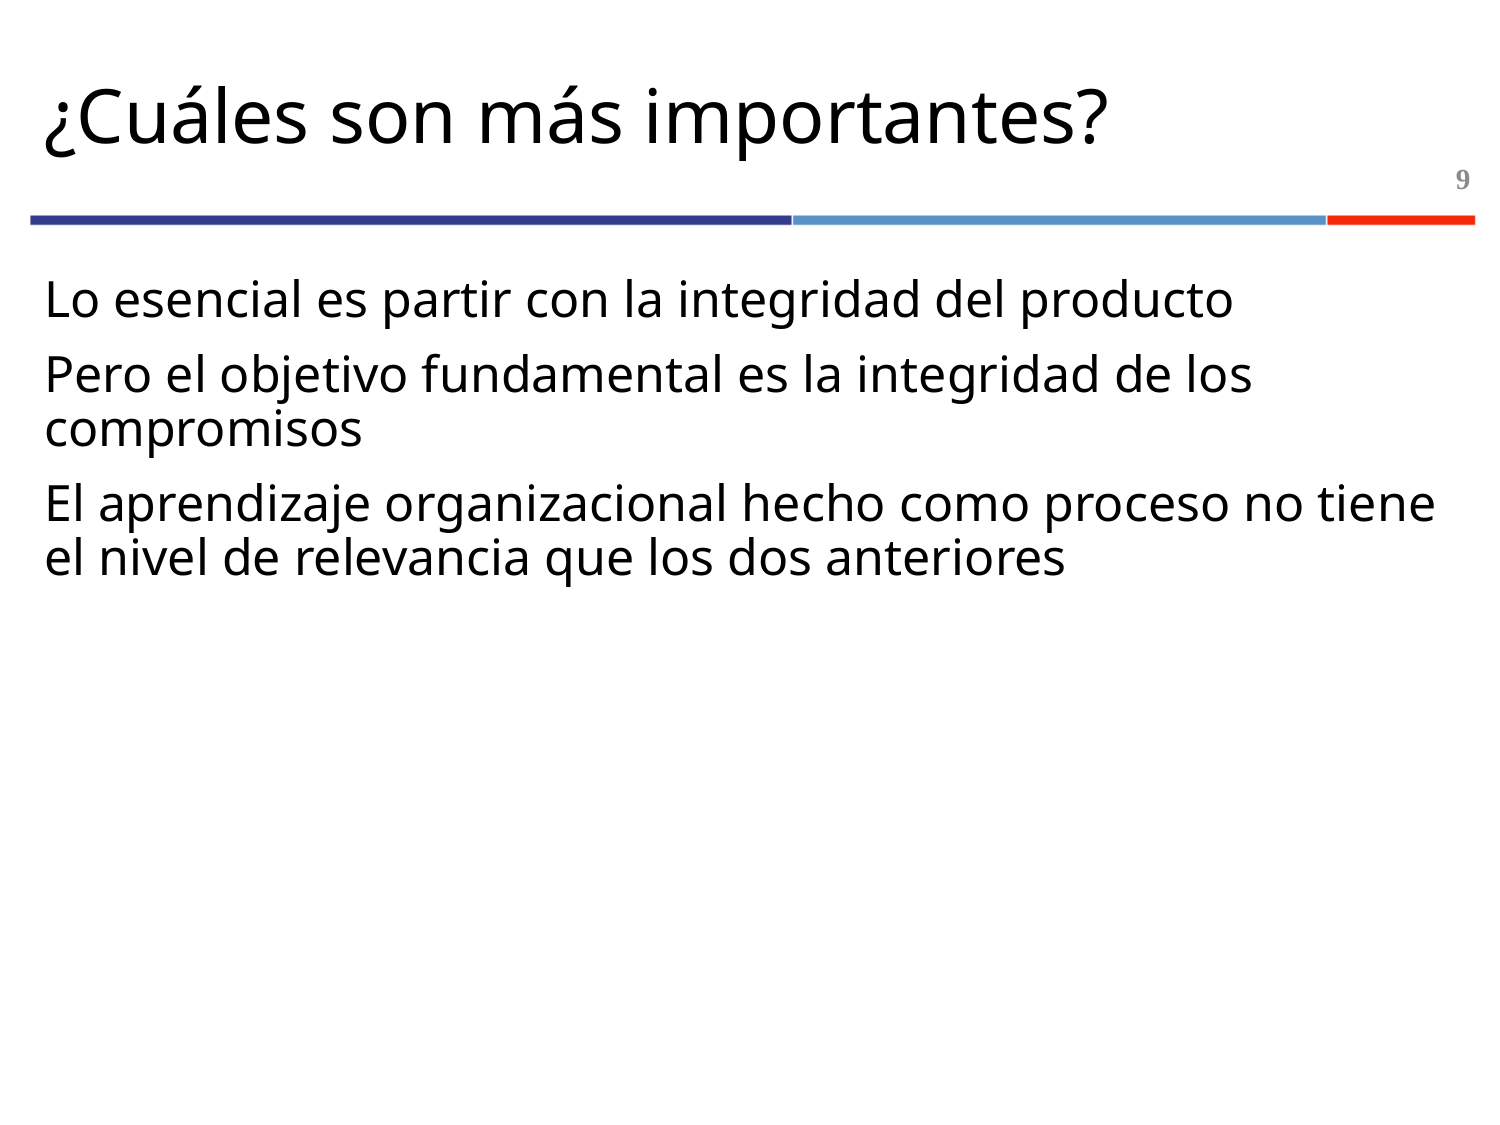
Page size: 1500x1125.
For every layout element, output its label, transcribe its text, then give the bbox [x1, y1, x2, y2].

slide_number 9 [1387, 148, 1471, 209]
list Lo esencial es partir con la integridad del producto Pero el objetivo fundamental es la integridad de los compromisos El aprendizaje organizacional hecho como proceso no tiene el nivel de relevancia que los dos anteriores [29, 267, 1471, 1094]
picture [23, 208, 1483, 233]
title ¿Cuáles son más importantes? [29, 18, 1388, 209]
